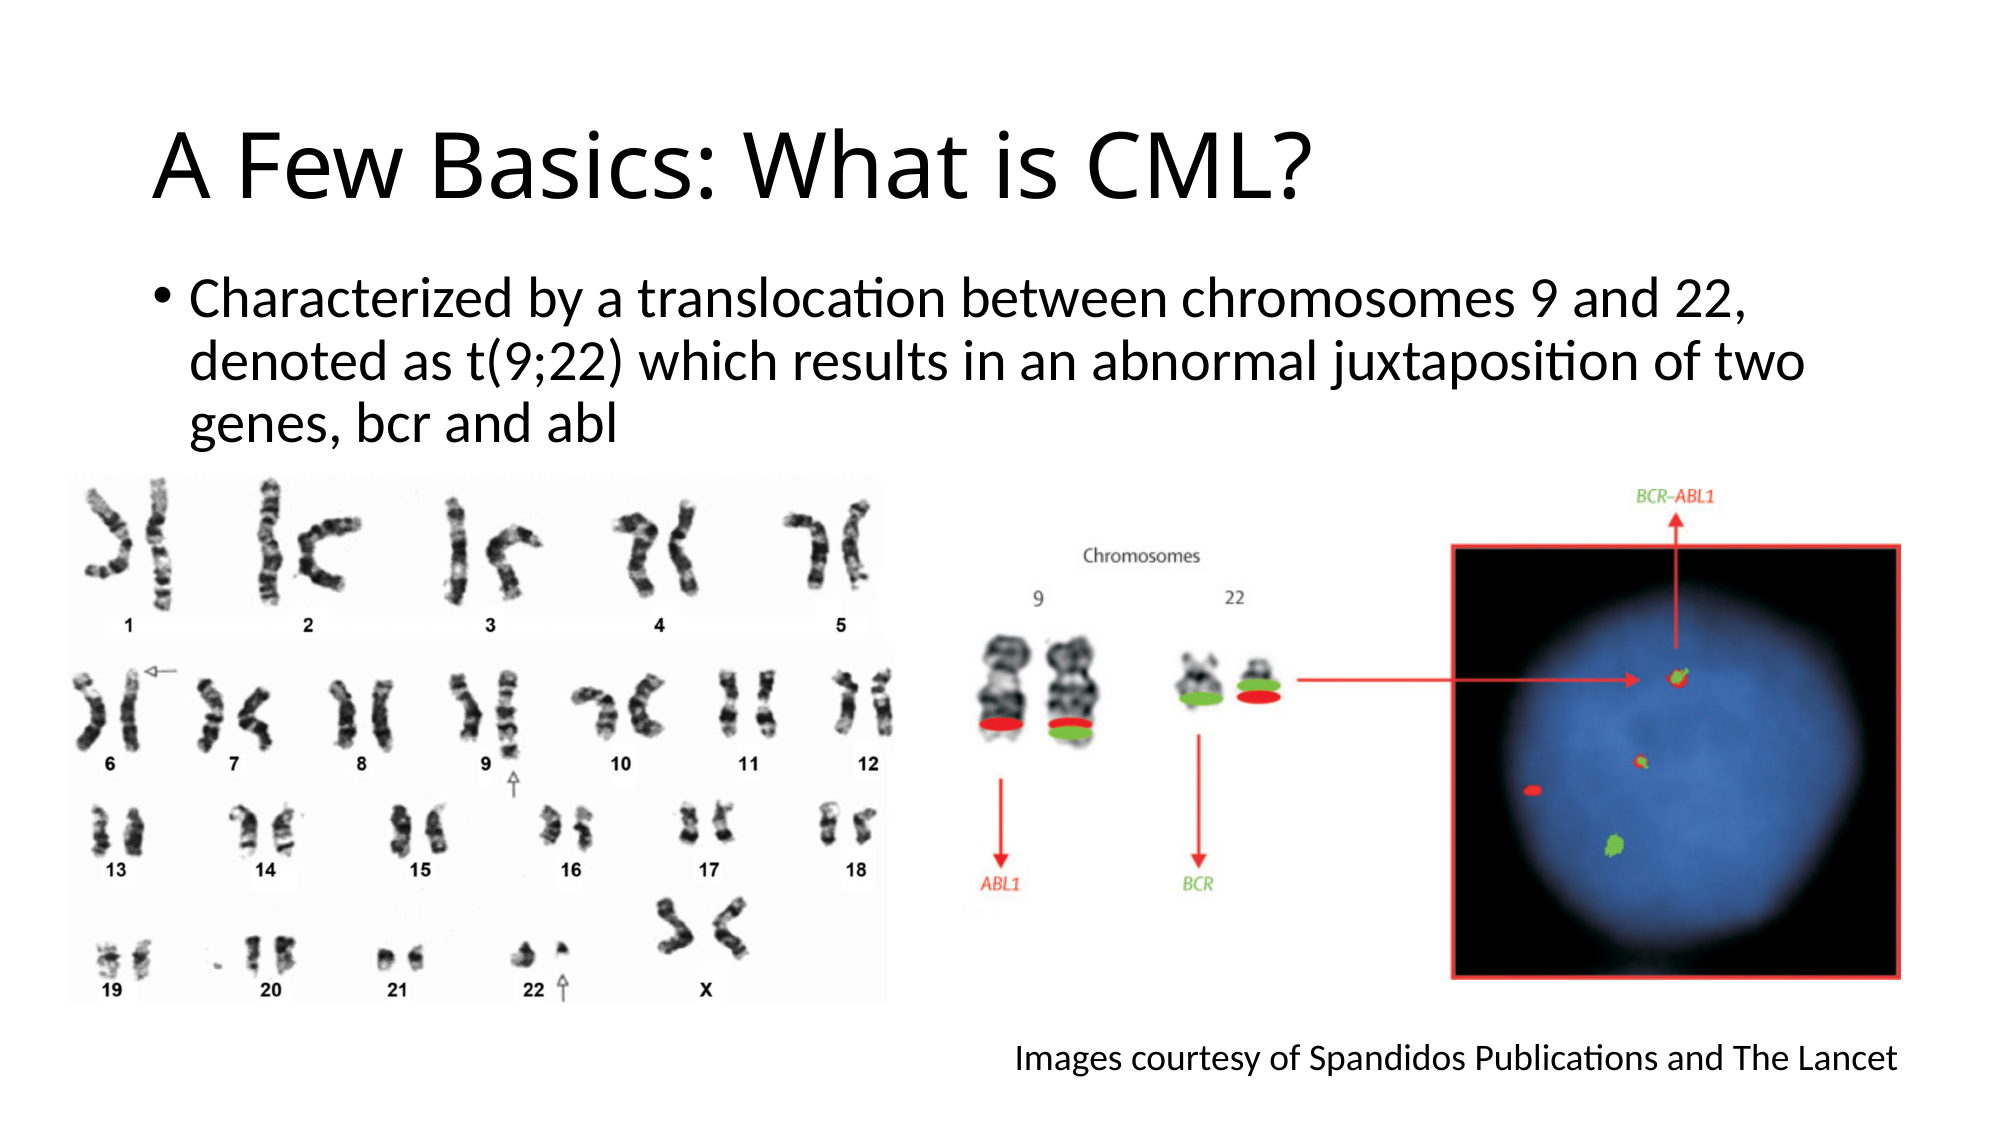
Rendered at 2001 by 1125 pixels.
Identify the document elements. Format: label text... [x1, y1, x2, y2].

text_box Images courtesy of Spandidos Publications and The Lancet [999, 1025, 1966, 1085]
list Characterized by a translocation between chromosomes 9 and 22, denoted as t(9;22) which results in an abnormal juxtaposition of two genes, bcr and abl [137, 259, 1863, 495]
picture [64, 471, 899, 1009]
title A Few Basics: What is CML? [137, 59, 1863, 259]
picture [958, 489, 1901, 980]
